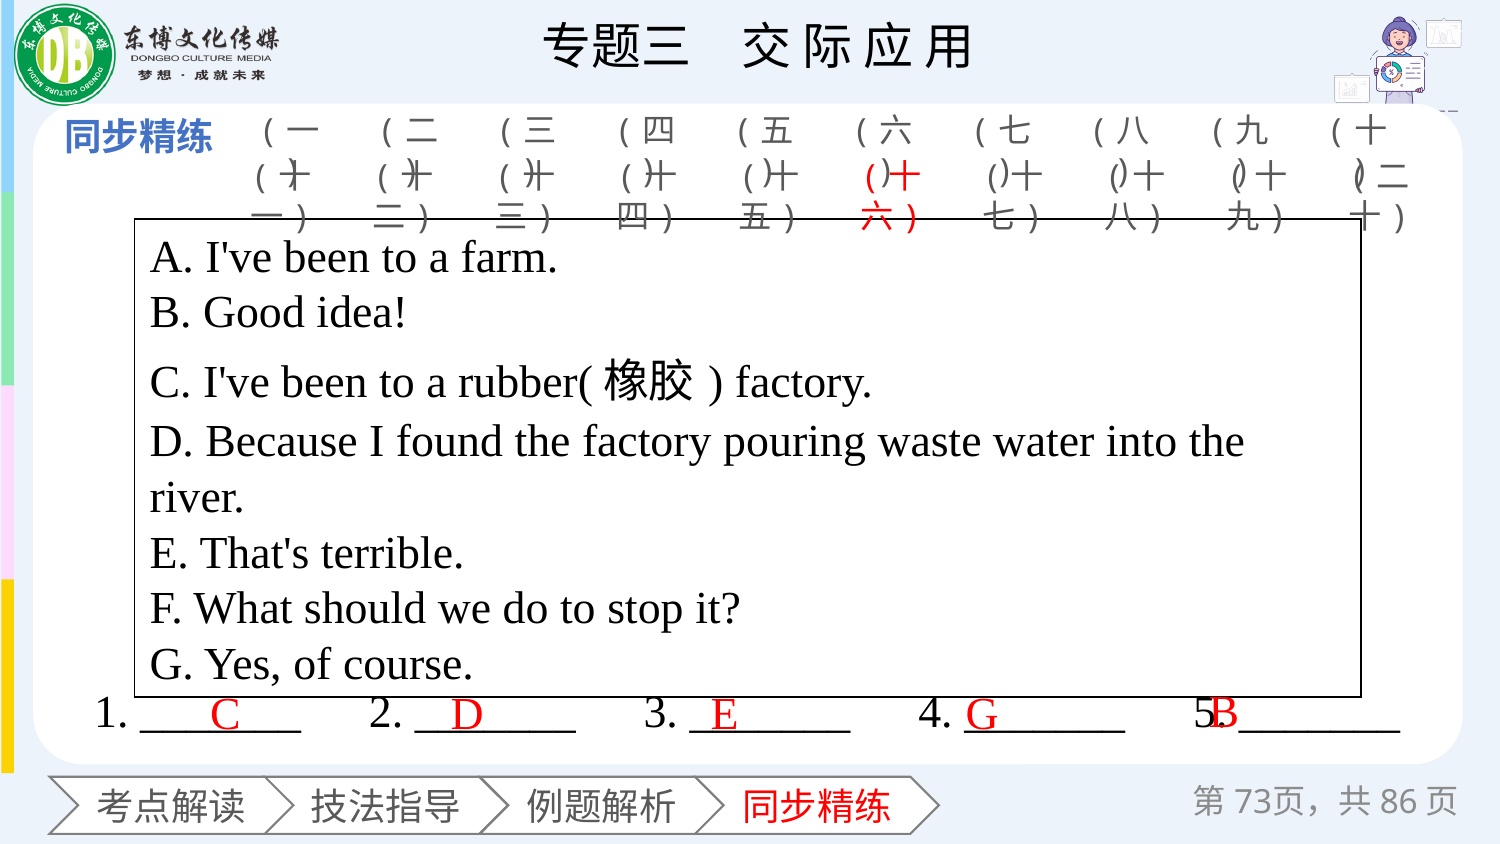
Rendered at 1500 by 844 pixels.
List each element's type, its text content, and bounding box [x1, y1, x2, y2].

text_box D [420, 675, 514, 746]
text_box (十六) [831, 147, 951, 243]
text_box (十五) [709, 147, 829, 243]
text_box (九) [1186, 101, 1298, 197]
text_box (二) [356, 101, 467, 197]
text_box 1. _______ 2. _______ 3. _______ 4. _______ 5. _______ [79, 663, 1417, 745]
picture [1312, 0, 1487, 131]
text_box G [935, 675, 1029, 746]
text_box (七) [949, 101, 1061, 197]
text_box (六) [830, 101, 942, 197]
text_box (十四) [587, 147, 707, 243]
text_box (五) [711, 101, 823, 147]
text_box C [179, 675, 272, 746]
text_box (十七) [953, 147, 1073, 243]
table_header A. I've been to a farm. B. Good idea! C. I've been to a rubber(橡胶) factory. D. Because I found the factory pouring waste water into the river. E. That's terrible. F. What should we do to stop it? G. Yes, of course. [135, 220, 1360, 663]
text_box (八) [1067, 101, 1179, 197]
slide_number 第页，共86页 [1169, 780, 1474, 826]
text_box (十一) [221, 147, 341, 243]
text_box (二十) [1319, 147, 1439, 243]
text_box E [678, 675, 771, 746]
text_box (十二) [343, 147, 463, 243]
text_box (一) [237, 101, 349, 197]
text_box (十九) [1197, 147, 1317, 243]
text_box (四) [593, 101, 705, 147]
text_box (三) [474, 101, 586, 197]
text_box (十) [1305, 101, 1417, 197]
picture [14, 3, 280, 106]
text_box B [1177, 674, 1271, 745]
text_box (十八) [1075, 147, 1195, 243]
text_box (十三) [465, 147, 585, 243]
